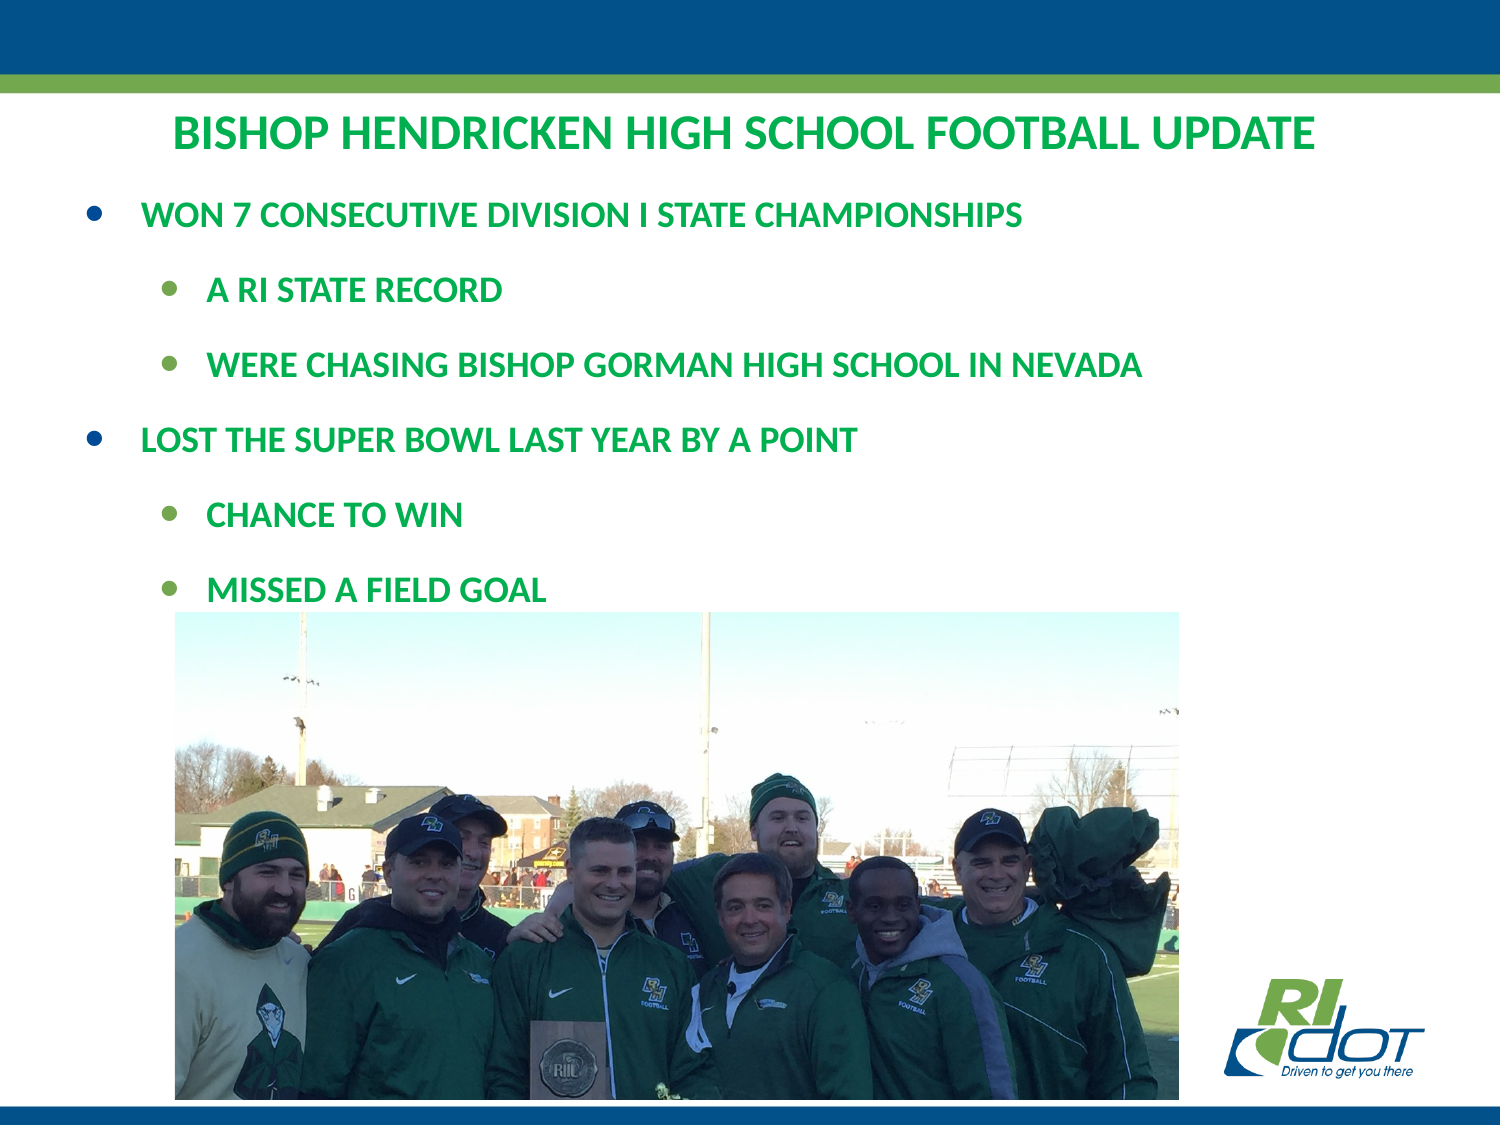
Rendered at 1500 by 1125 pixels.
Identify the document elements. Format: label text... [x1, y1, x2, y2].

list BISHOP HENDRICKEN HIGH SCHOOL FOOTBALL UPDATE WON 7 CONSECUTIVE DIVISION I STATE CHAMPIONSHIPS A RI STATE RECORD WERE CHASING BISHOP GORMAN HIGH SCHOOL IN NEVADA LOST THE SUPER BOWL LAST YEAR BY A POINT CHANCE TO WIN MISSED A FIELD GOAL [69, 62, 1420, 768]
picture [0, 0, 1500, 1125]
